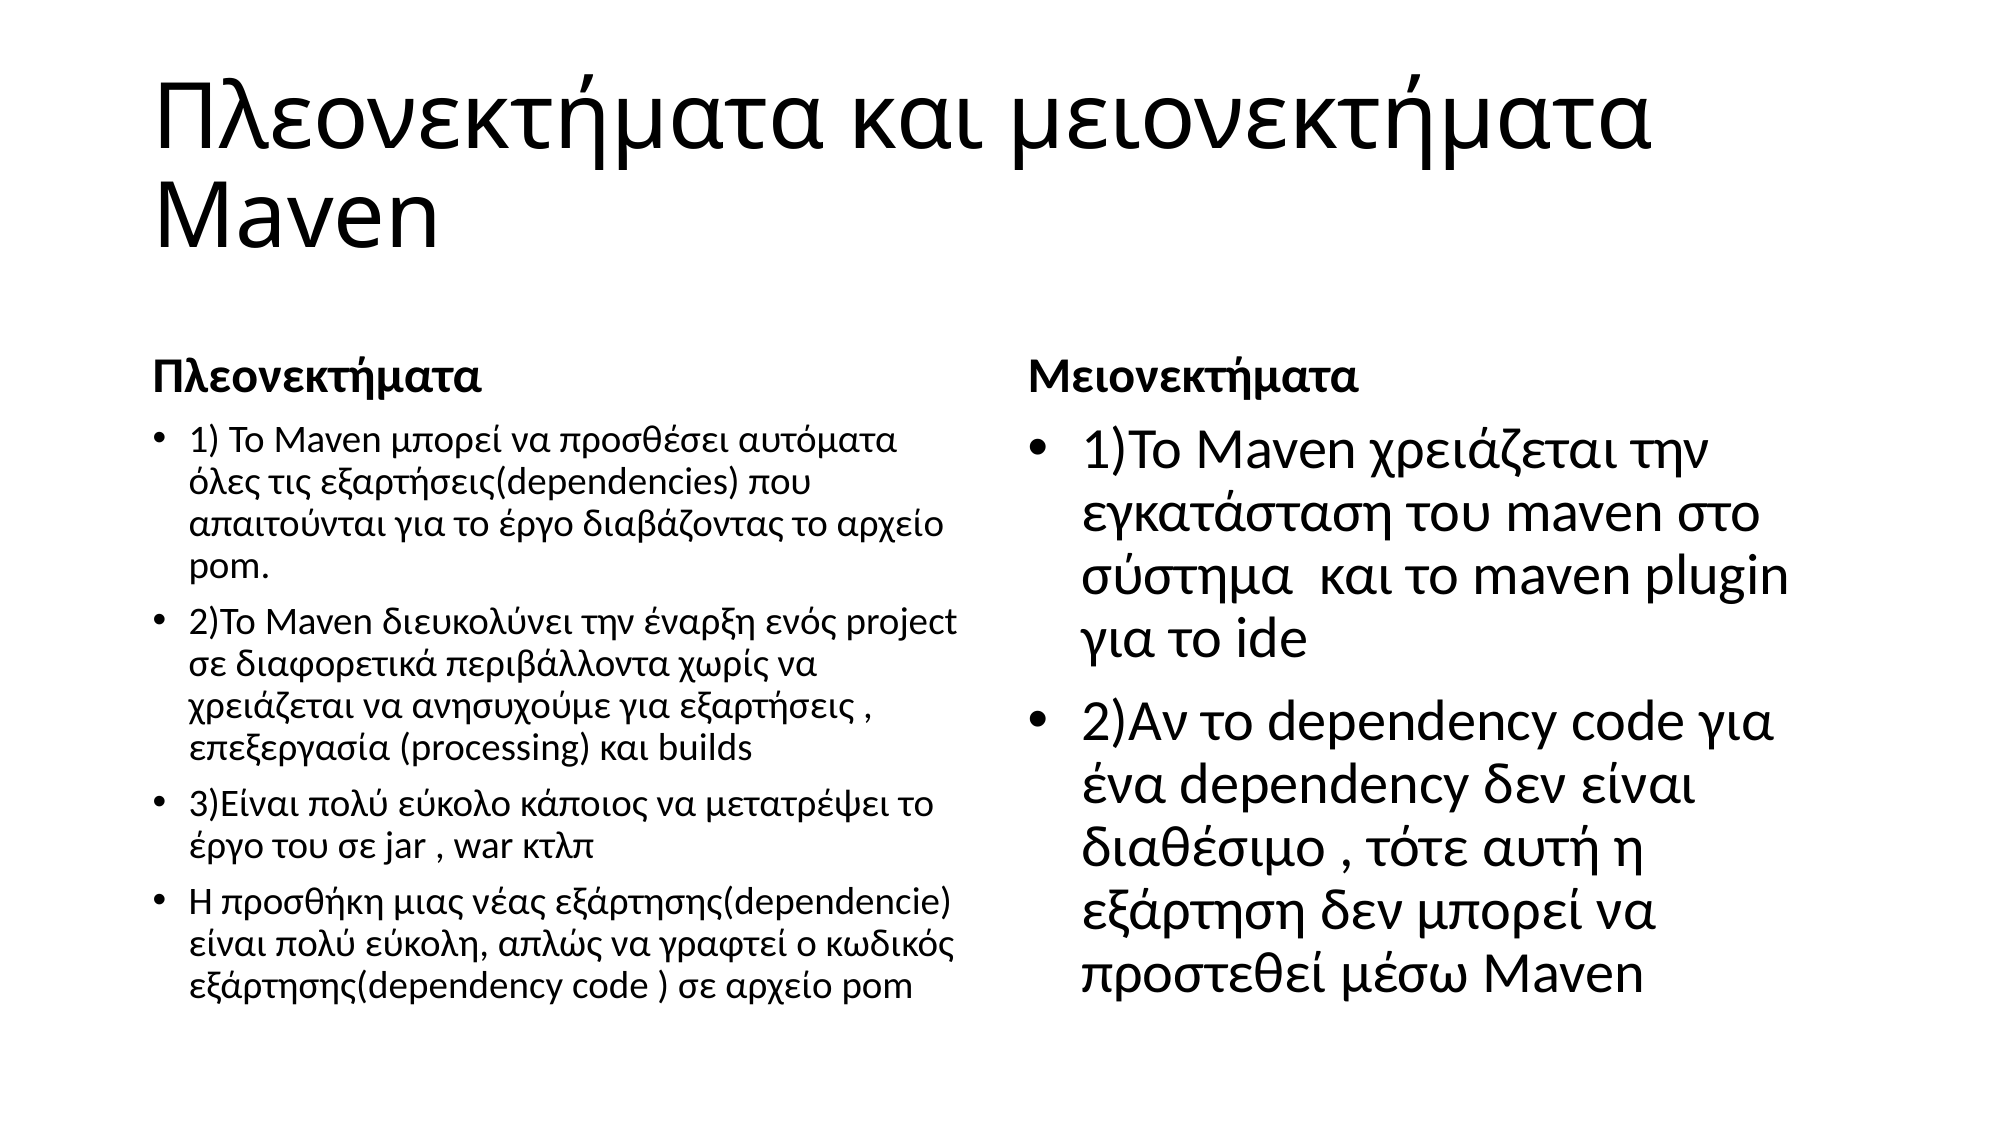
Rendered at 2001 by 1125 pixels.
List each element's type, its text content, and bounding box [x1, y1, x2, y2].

list Μειονεκτήματα [1012, 275, 1863, 410]
list Πλεονεκτήματα [137, 275, 984, 410]
list 1)To Maven χρειάζεται την εγκατάσταση του maven στο σύστημα και το maven plugin για το ide 2)Αν το dependency code για ένα dependency δεν είναι διαθέσιμο , τότε αυτή η εξάρτηση δεν μπορεί να προστεθεί μέσω Maven [1012, 410, 1863, 1016]
list 1) Το Maven μπορεί να προσθέσει αυτόματα όλες τις εξαρτήσεις(dependencies) που απαιτούνται για το έργο διαβάζοντας το αρχείο pom. 2)Το Maven διευκολύνει την έναρξη ενός project σε διαφορετικά περιβάλλοντα χωρίς να χρειάζεται να ανησυχούμε για εξαρτήσεις , επεξεργασία (processing) και builds 3)Είναι πολύ εύκολο κάποιος να μετατρέψει το έργο του σε jar , war κτλπ Η προσθήκη μιας νέας εξάρτησης(dependencie) είναι πολύ εύκολη, απλώς να γραφτεί ο κωδικός εξάρτησης(dependency code ) σε αρχείο pom [137, 410, 984, 1016]
title Πλεονεκτήματα και μειονεκτήματα Maven [137, 59, 1863, 278]
